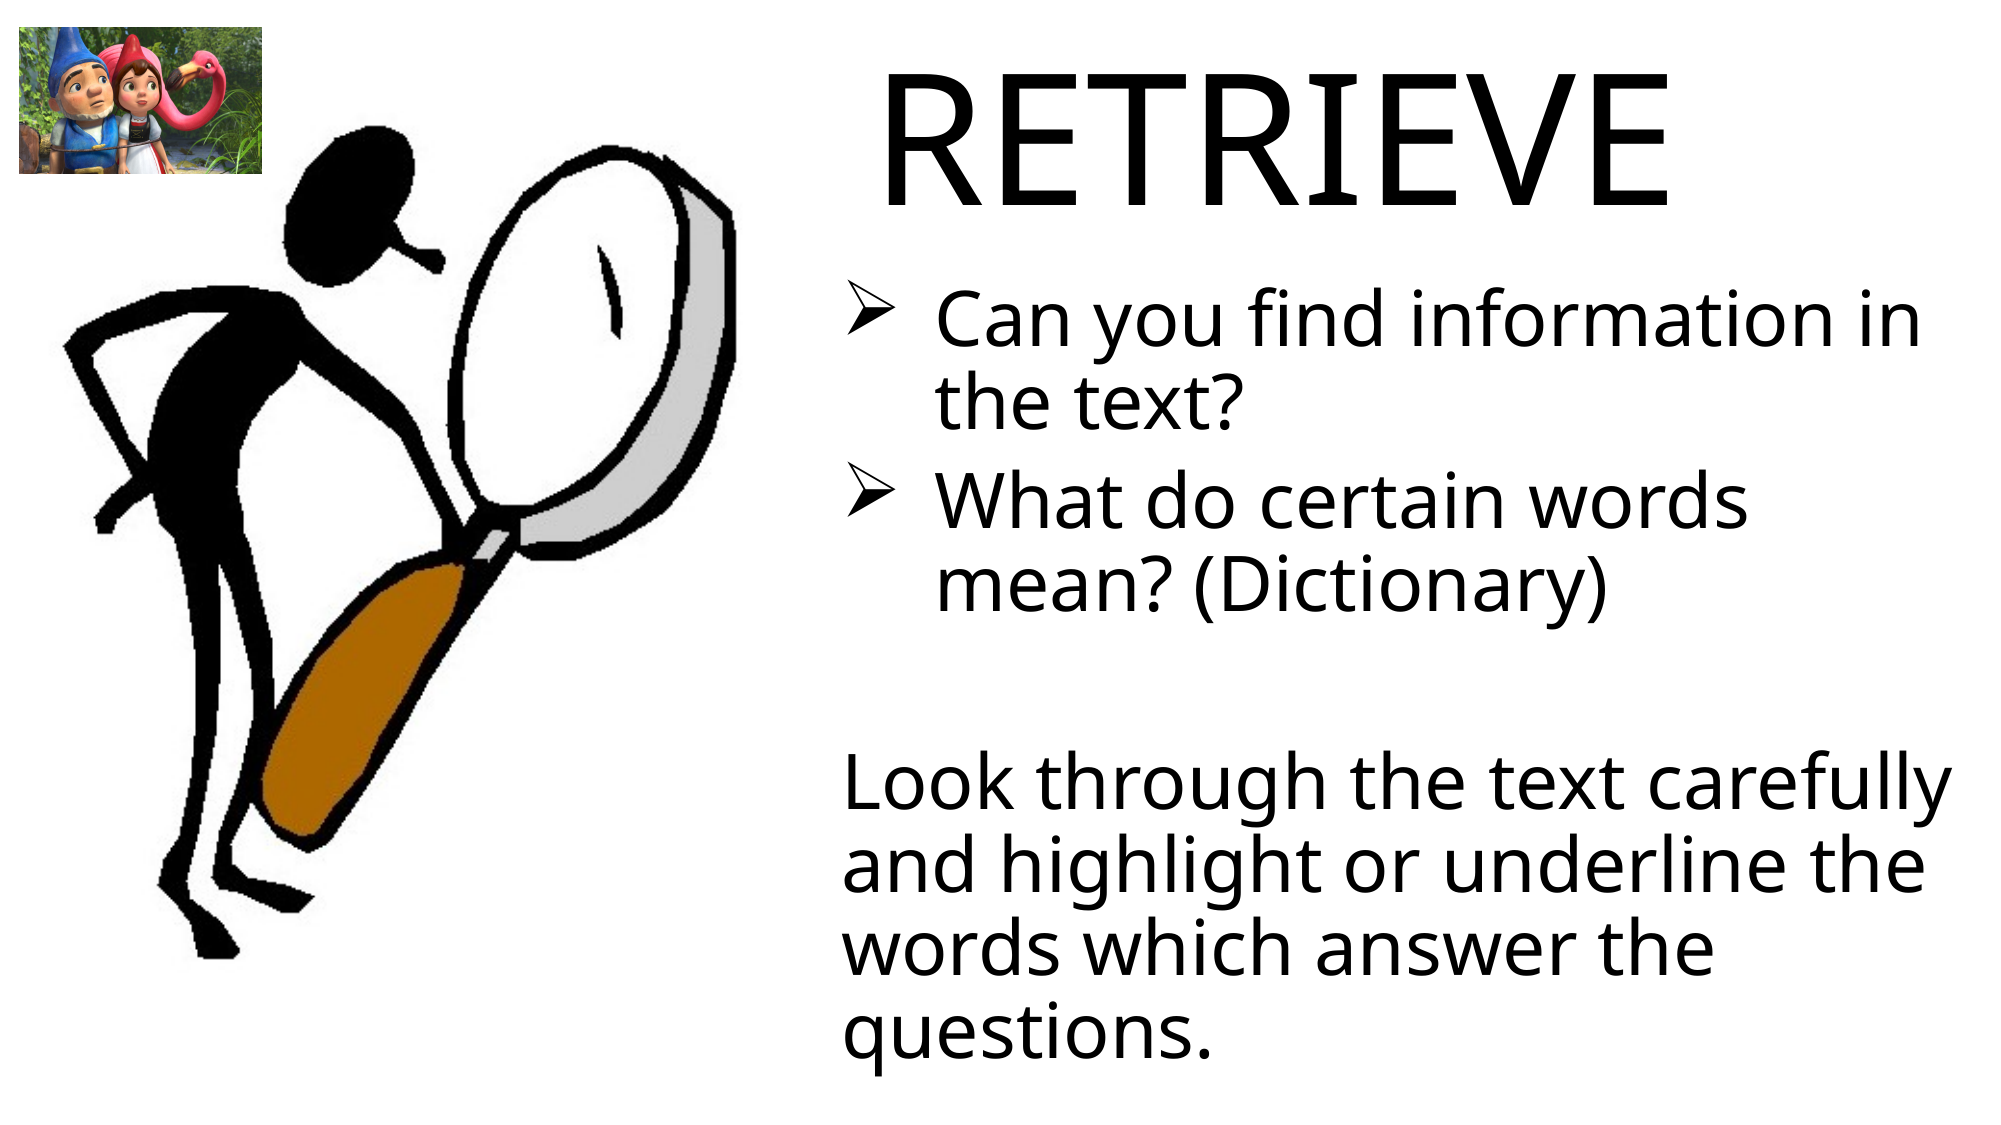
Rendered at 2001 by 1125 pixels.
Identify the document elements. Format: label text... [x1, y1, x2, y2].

title RETRIEVE [800, 27, 1750, 253]
picture [19, 27, 800, 998]
subtitle Can you find information in the text? What do certain words mean? (Dictionary) Look through the text carefully and highlight or underline the words which answer the questions. [826, 272, 1969, 1094]
